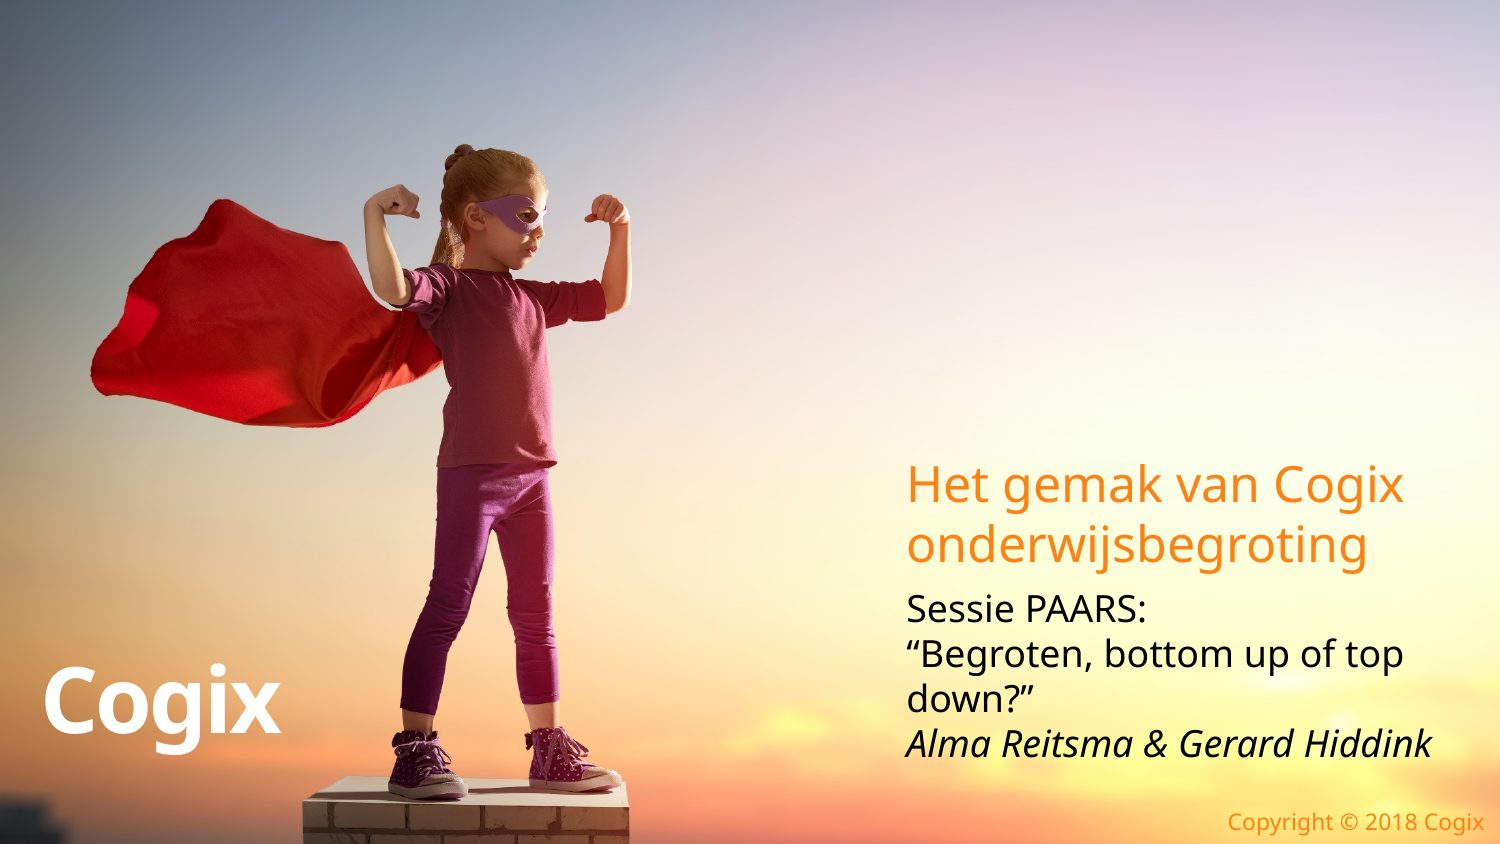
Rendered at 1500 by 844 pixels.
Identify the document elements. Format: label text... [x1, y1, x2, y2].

text_box Sessie PAARS: “Begroten, bottom up of top down?” Alma Reitsma & Gerard Hiddink [891, 577, 1459, 773]
picture [0, 0, 1500, 844]
